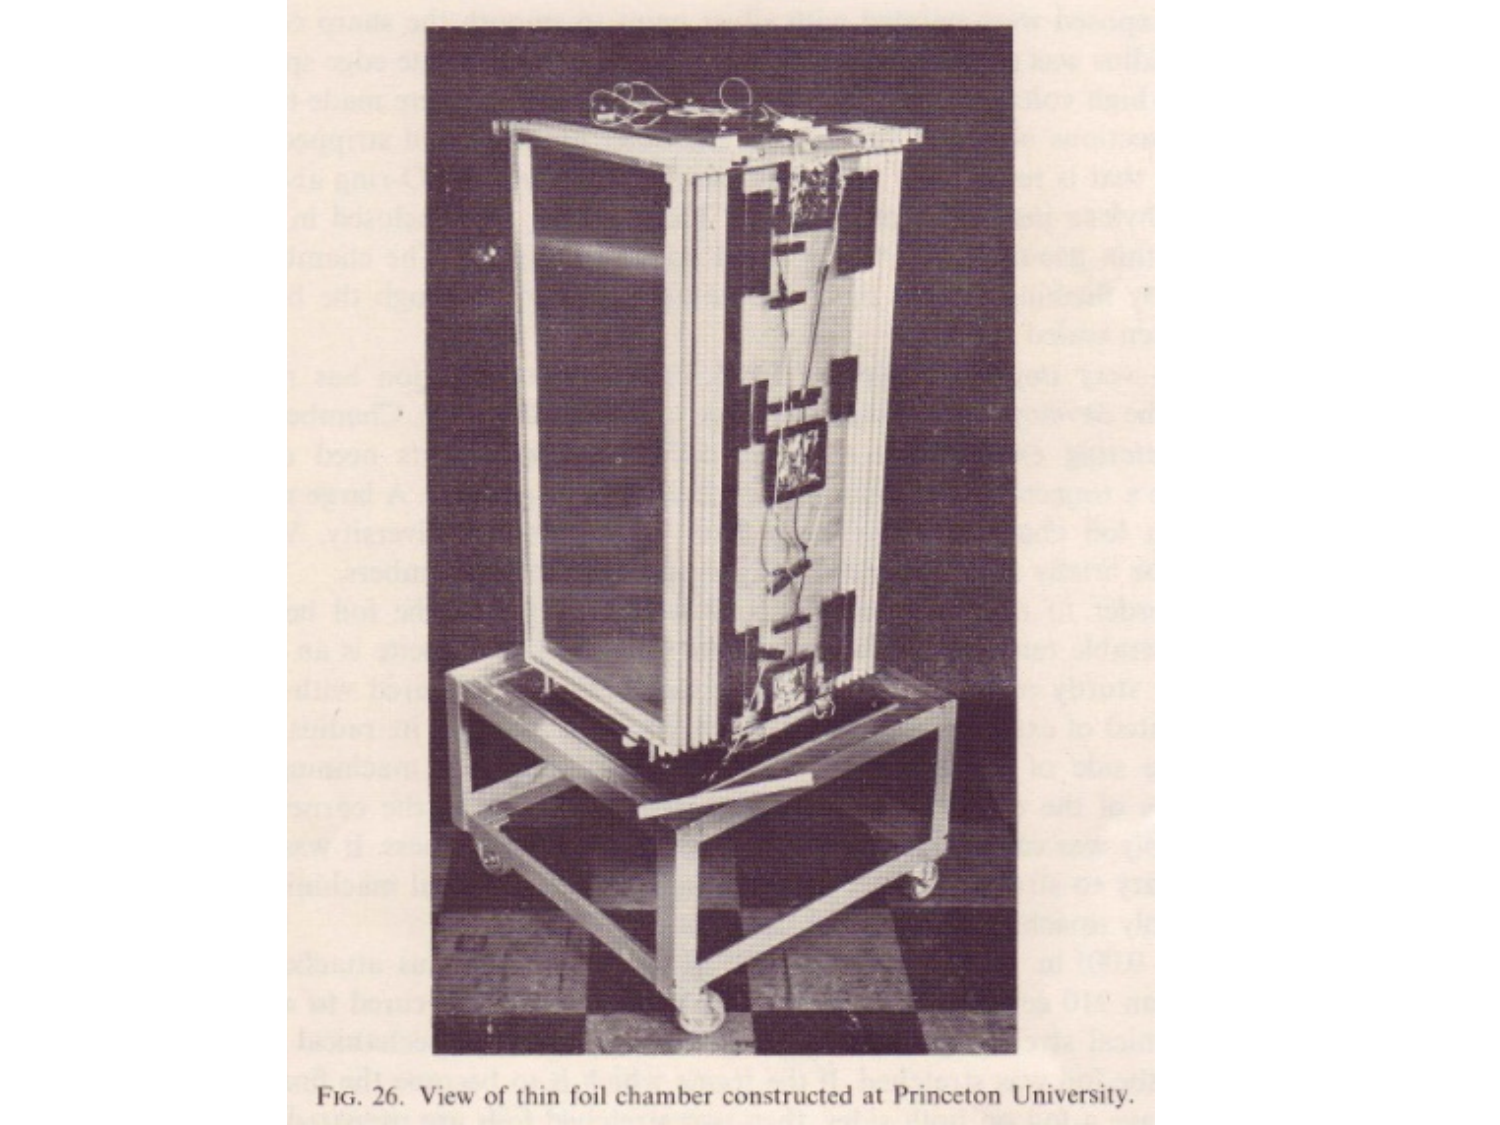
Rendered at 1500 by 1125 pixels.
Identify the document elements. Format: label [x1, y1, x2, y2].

picture [287, 0, 1155, 1125]
